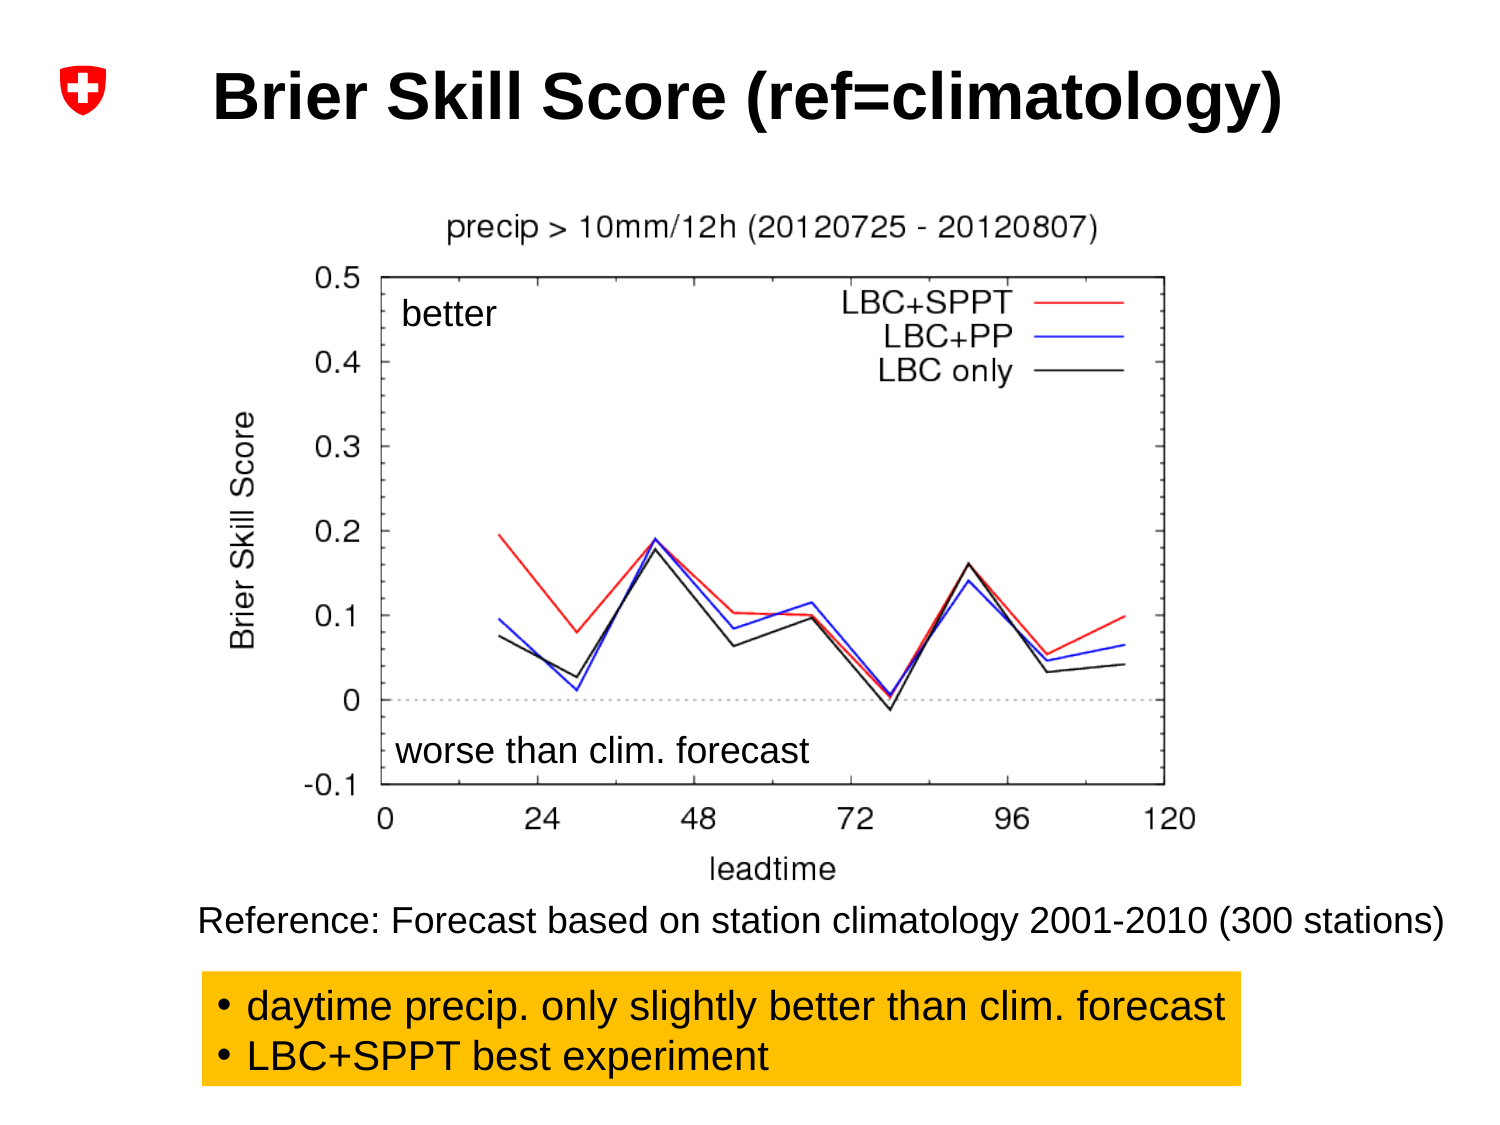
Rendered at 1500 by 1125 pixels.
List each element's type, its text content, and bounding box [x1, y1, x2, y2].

text_box daytime precip. only slightly better than clim. forecast LBC+SPPT best experiment [202, 971, 1241, 1087]
text_box Reference: Forecast based on station climatology 2001-2010 (300 stations) [182, 888, 1485, 949]
picture [209, 176, 1223, 886]
title Brier Skill Score (ref=climatology) [212, 53, 1437, 216]
